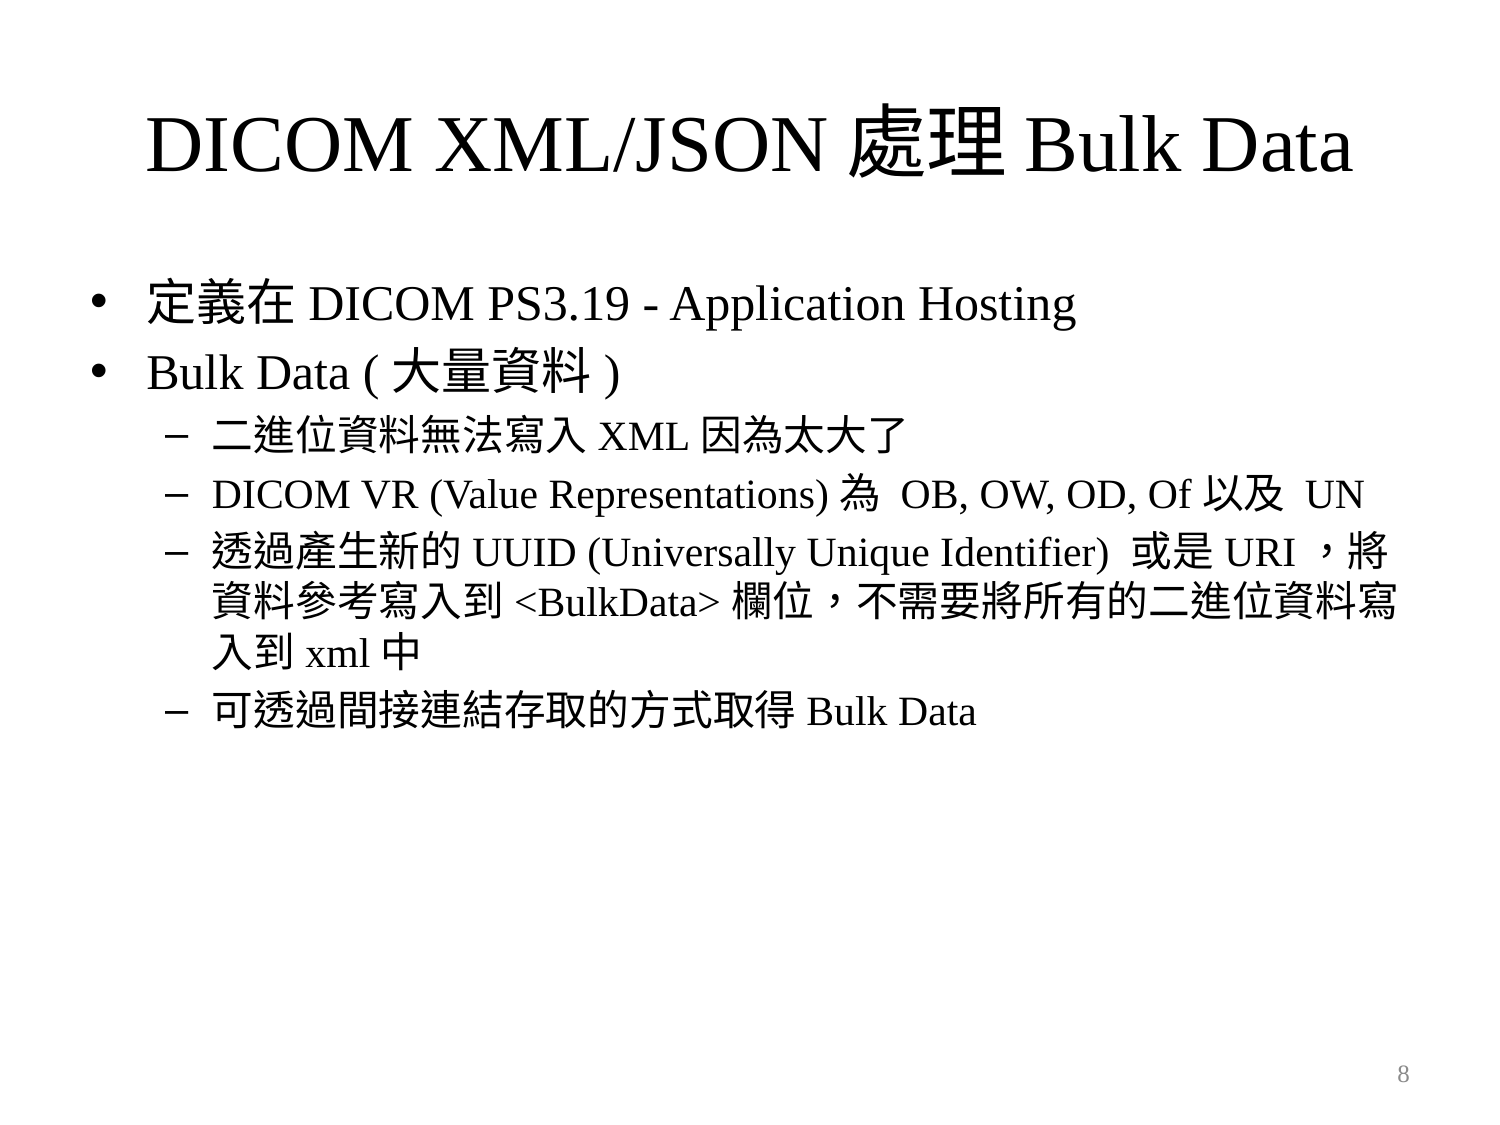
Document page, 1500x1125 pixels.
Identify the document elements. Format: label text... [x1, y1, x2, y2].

title DICOM XML/JSON處理Bulk Data [75, 45, 1425, 233]
list 定義在DICOM PS3.19 - Application Hosting Bulk Data (大量資料) 二進位資料無法寫入XML因為太大了 DICOM VR (Value Representations)為 OB, OW, OD, Of以及 UN 透過產生新的UUID (Universally Unique Identifier) 或是URI，將資料參考寫入到<BulkData>欄位，不需要將所有的二進位資料寫入到xml中 可透過間接連結存取的方式取得Bulk Data [75, 262, 1425, 1000]
slide_number 8 [1074, 1042, 1425, 1103]
